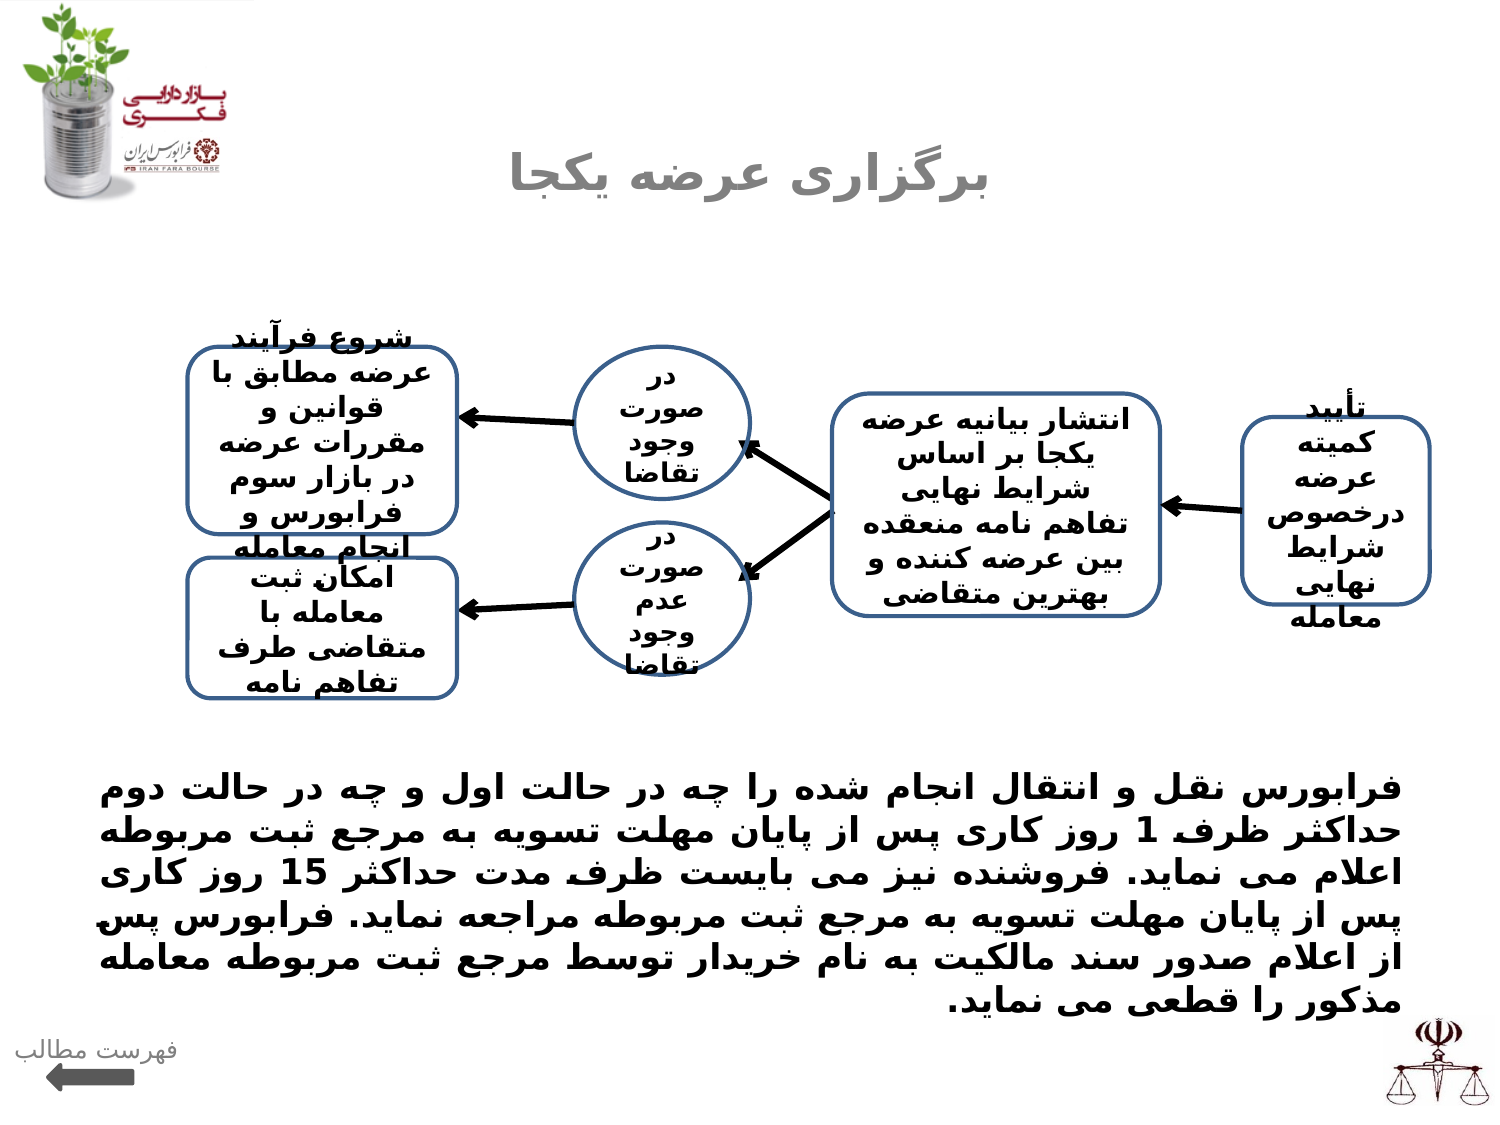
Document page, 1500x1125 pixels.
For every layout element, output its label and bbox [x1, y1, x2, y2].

text_box [0, 0, 1495, 1107]
